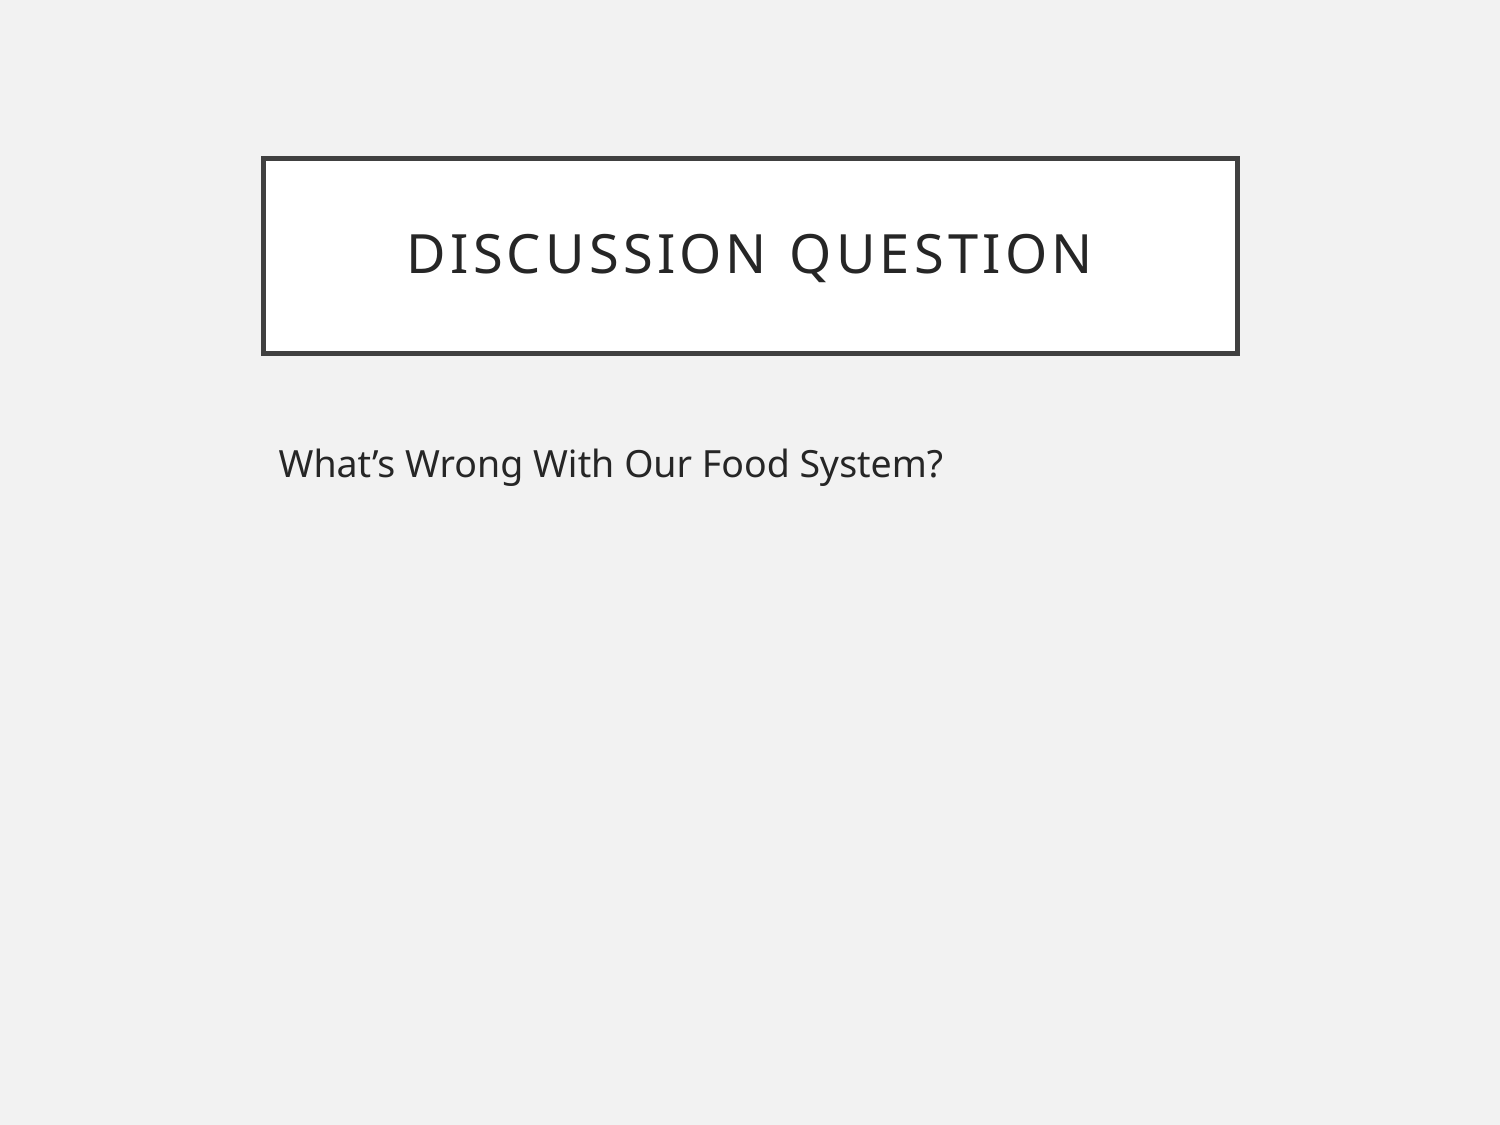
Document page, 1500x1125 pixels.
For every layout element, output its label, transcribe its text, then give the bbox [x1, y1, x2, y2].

list What’s Wrong With Our Food System? [263, 432, 1238, 942]
title Discussion Question [261, 156, 1240, 356]
